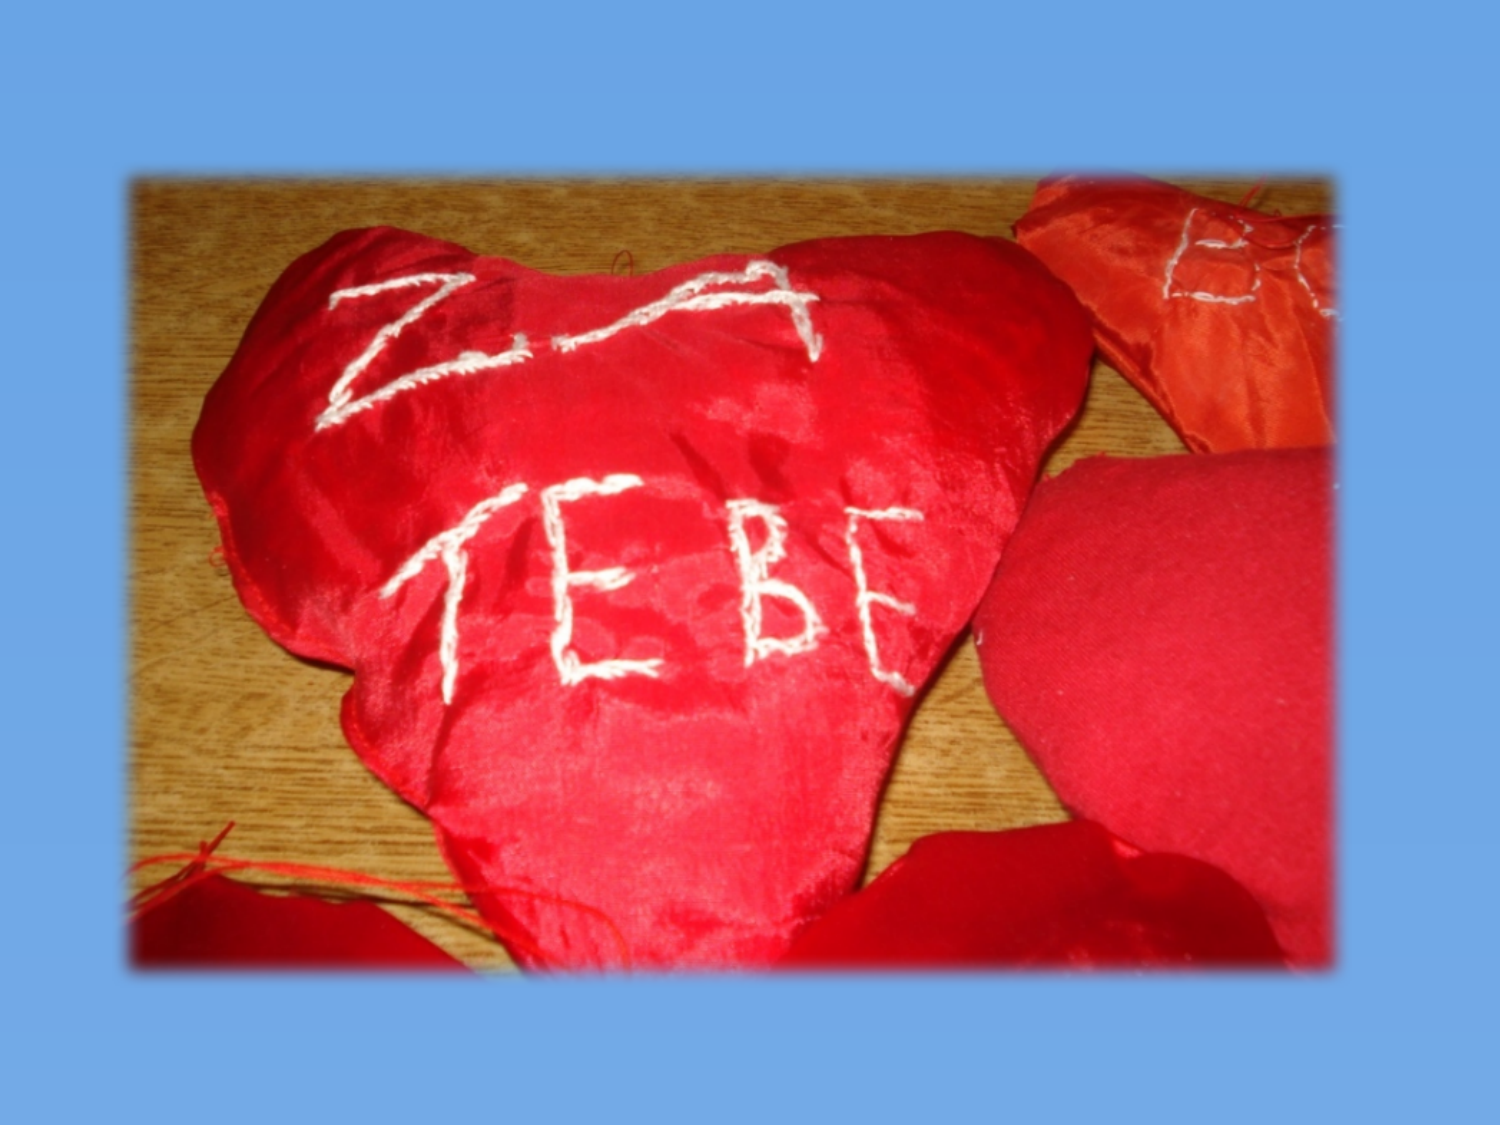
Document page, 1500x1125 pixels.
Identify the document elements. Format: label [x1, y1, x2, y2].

picture [111, 160, 1352, 988]
